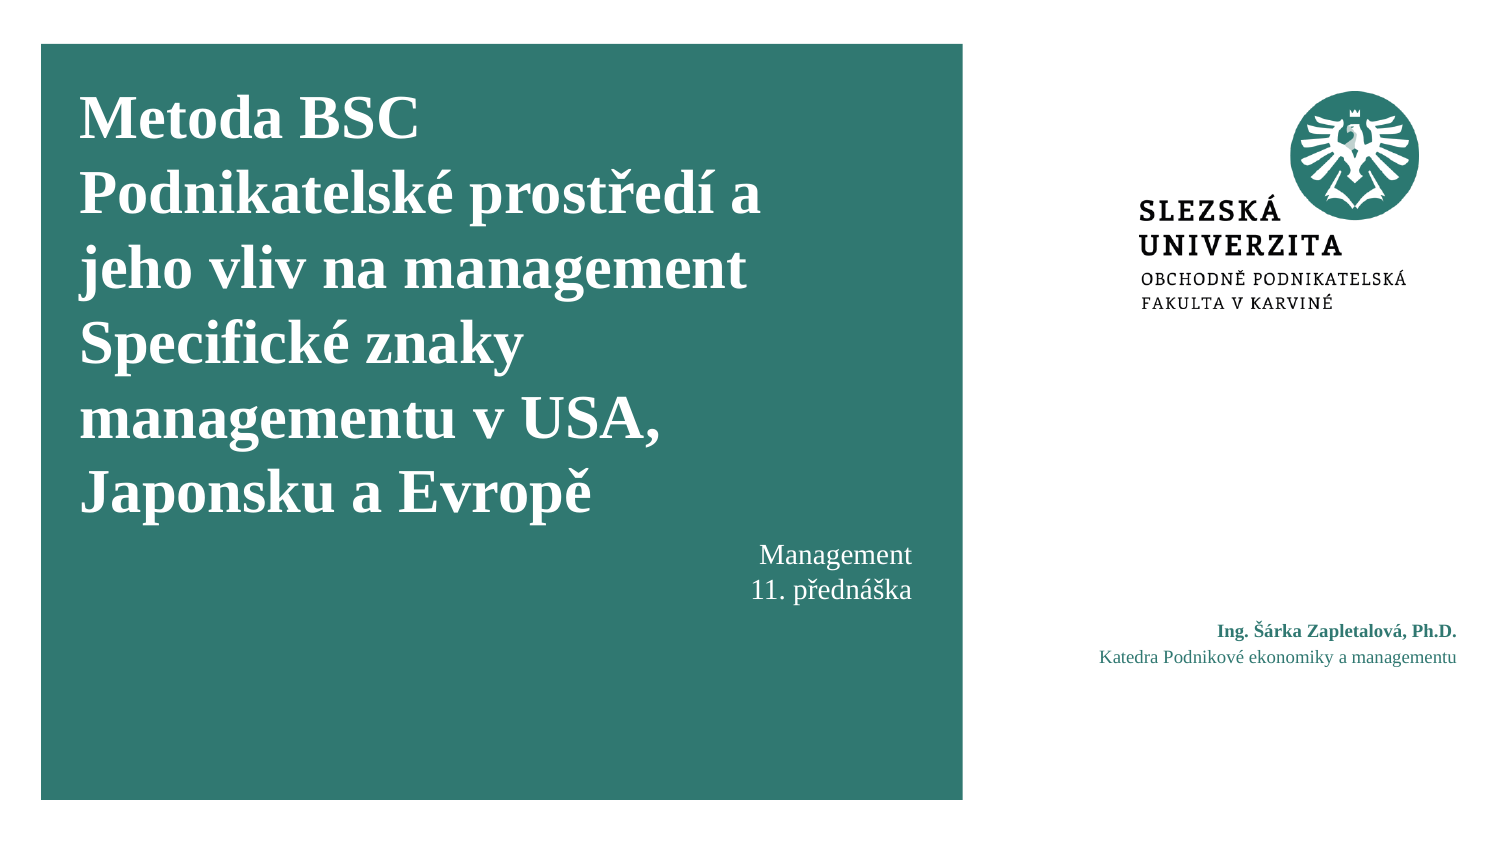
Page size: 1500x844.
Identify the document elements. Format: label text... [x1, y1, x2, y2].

text_box [39, 42, 965, 802]
title Metoda BSC Podnikatelské prostředí a jeho vliv na management Specifické znaky managementu v USA, Japonsku a Evropě [64, 68, 904, 423]
picture [1139, 90, 1419, 309]
text_box Ing. Šárka Zapletalová, Ph.D. Katedra Podnikové ekonomiky a managementu [1080, 610, 1472, 800]
subtitle Management 11. přednáška [289, 528, 928, 753]
